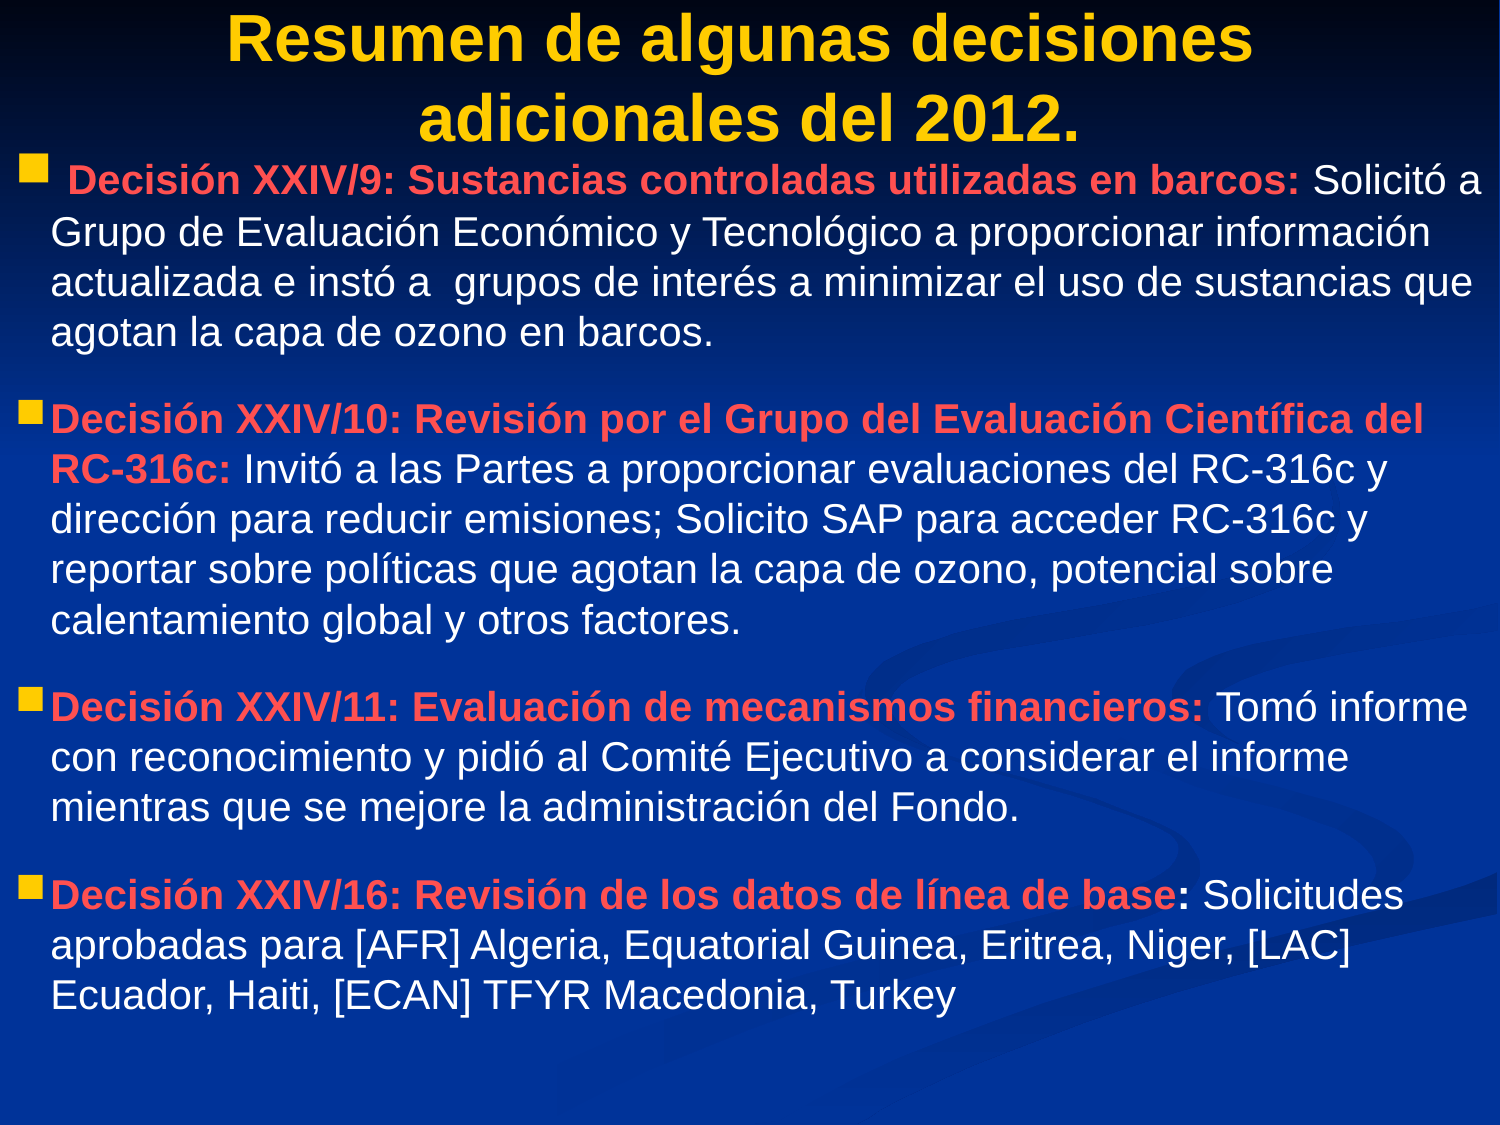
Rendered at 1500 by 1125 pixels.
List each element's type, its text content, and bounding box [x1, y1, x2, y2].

title Resumen de algunas decisiones adicionales del 2012. [0, 0, 1500, 137]
list Decisión XXIV/9: Sustancias controladas utilizadas en barcos: Solicitó a Grupo de Evaluación Económico y Tecnológico a proporcionar información actualizada e instó a grupos de interés a minimizar el uso de sustancias que agotan la capa de ozono en barcos. Decisión XXIV/10: Revisión por el Grupo del Evaluación Científica del RC‑316c: Invitó a las Partes a proporcionar evaluaciones del RC-316c y dirección para reducir emisiones; Solicito SAP para acceder RC‑316c y reportar sobre políticas que agotan la capa de ozono, potencial sobre calentamiento global y otros factores. Decisión XXIV/11: Evaluación de mecanismos financieros: Tomó informe con reconocimiento y pidió al Comité Ejecutivo a considerar el informe mientras que se mejore la administración del Fondo. Decisión XXIV/16: Revisión de los datos de línea de base: Solicitudes aprobadas para [AFR] Algeria, Equatorial Guinea, Eritrea, Niger, [LAC] Ecuador, Haiti, [ECAN] TFYR Macedonia, Turkey [0, 137, 1500, 1125]
